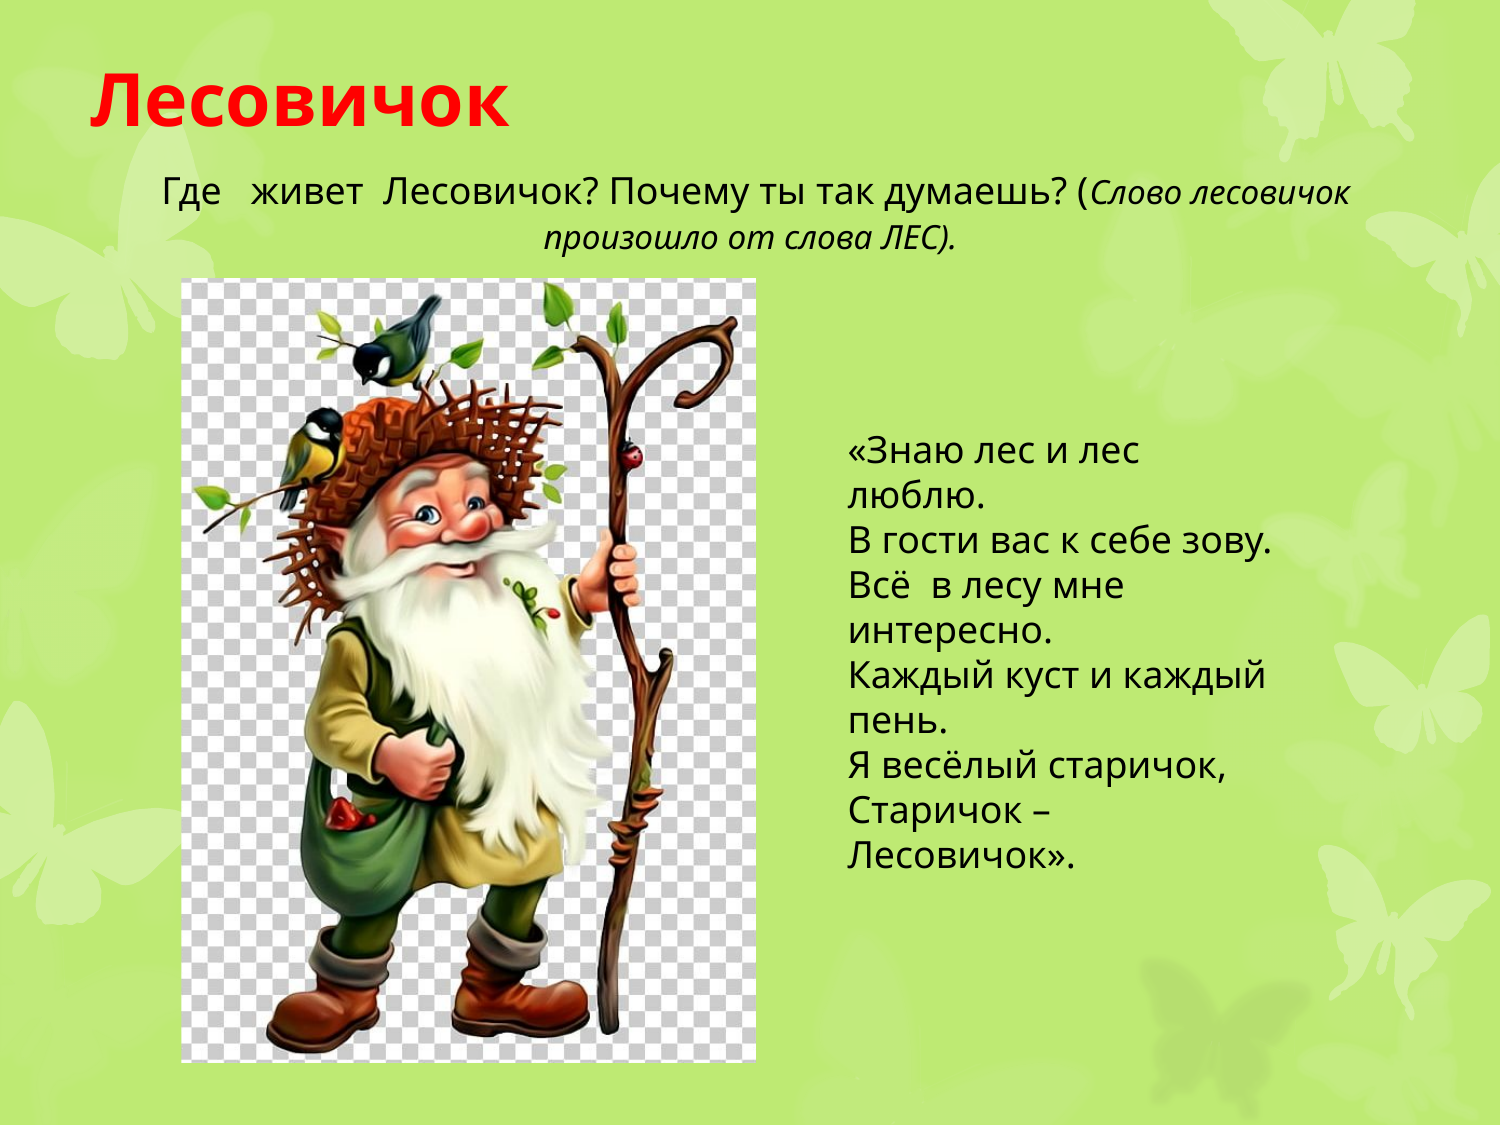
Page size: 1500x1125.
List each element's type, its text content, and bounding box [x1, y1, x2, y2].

picture [180, 278, 757, 1064]
text_box «Знаю лес и лес люблю. В гости вас к себе зову. Всё в лесу мне интересно. Каждый куст и каждый пень. Я весёлый старичок, Старичок – Лесовичок». [832, 418, 1294, 884]
text_box Где живет Лесовичок? Почему ты так думаешь? (Слово лесовичок произошло от слова ЛЕС). [100, 159, 1412, 264]
title Лесовичок [75, 45, 1425, 149]
